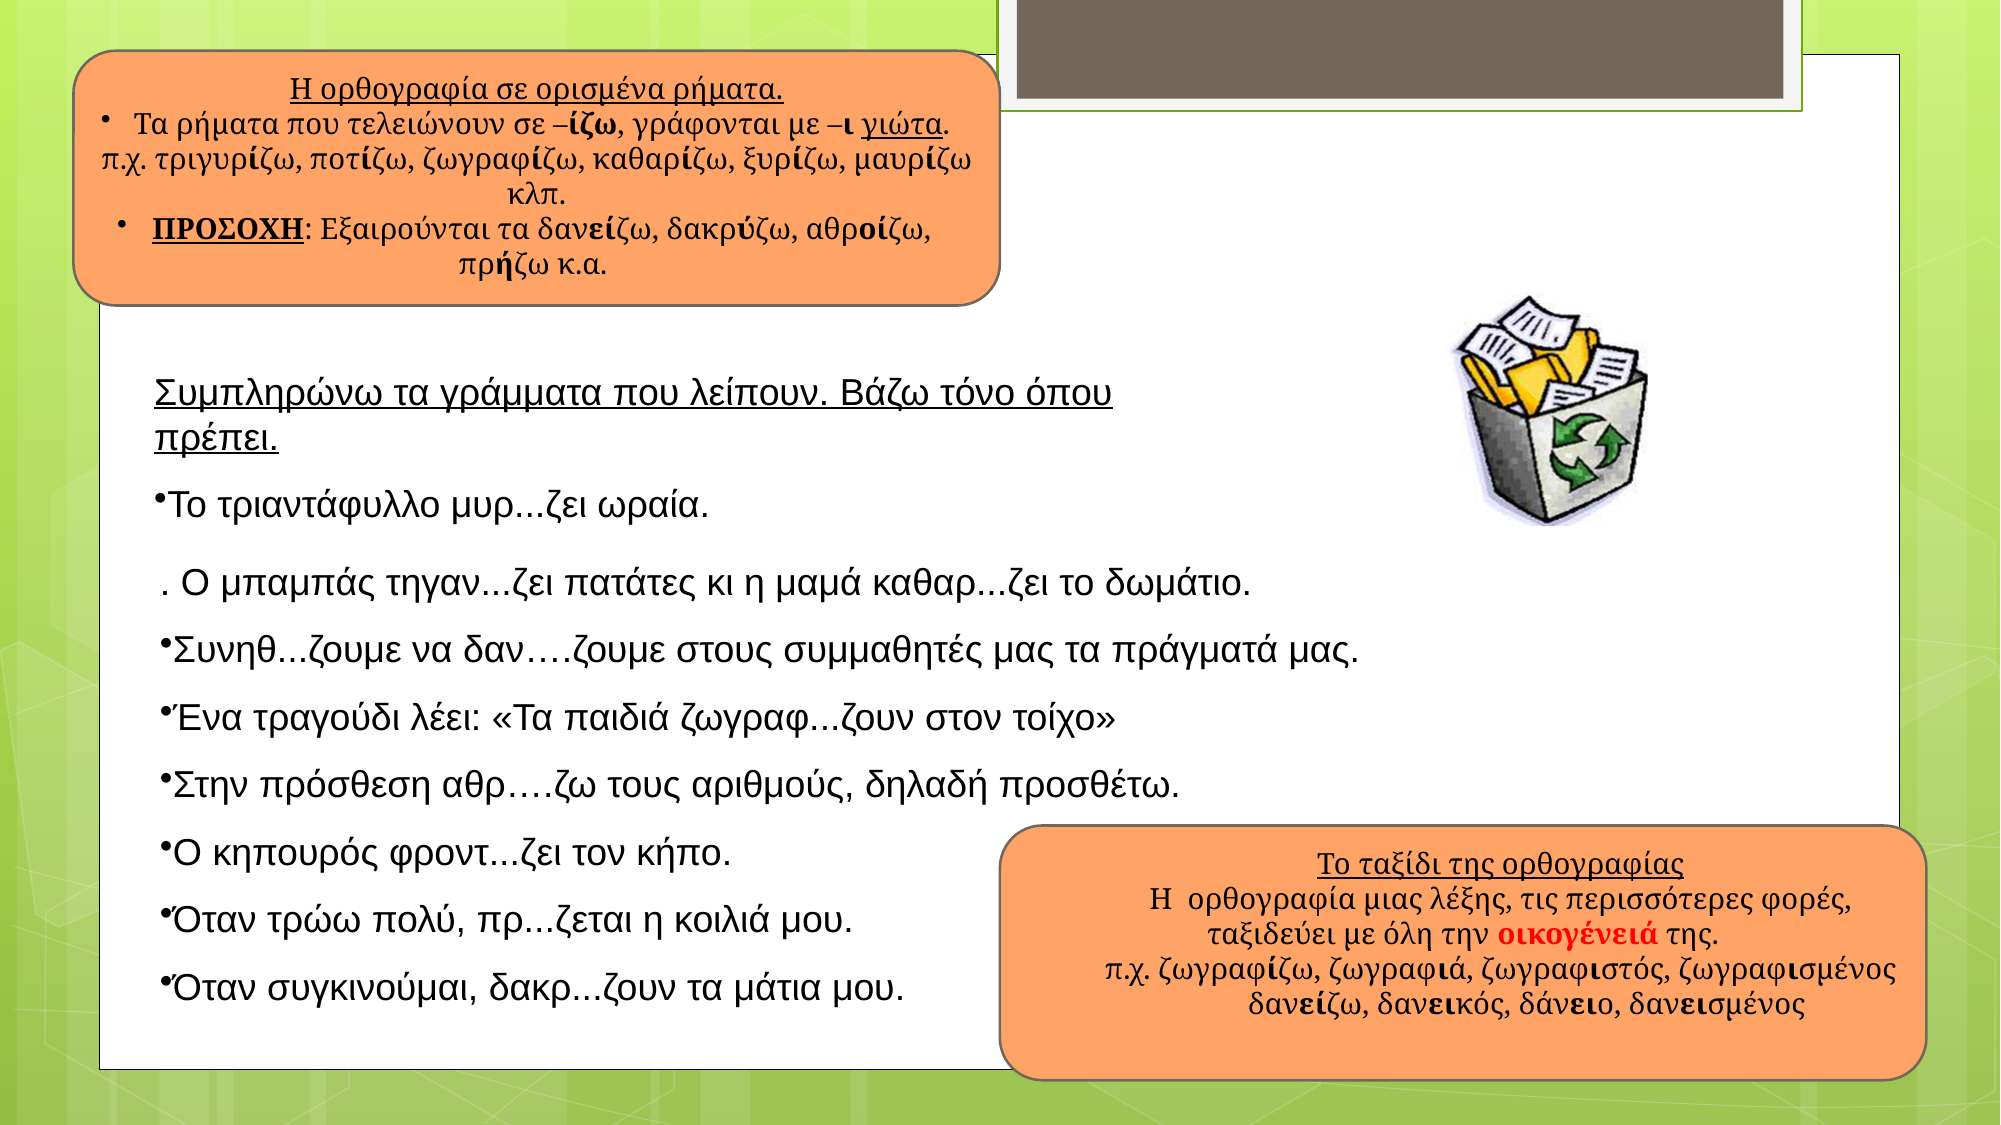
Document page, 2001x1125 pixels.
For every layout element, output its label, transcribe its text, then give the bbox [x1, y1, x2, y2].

text_box . Ο μπαμπάς τηγαν...ζει πατάτες κι η μαμά καθαρ...ζει το δωμάτιο. Συνηθ...ζουμε να δαν….ζουμε στους συμμαθητές μας τα πράγματά μας. Ένα τραγούδι λέει: «Τα παιδιά ζωγραφ...ζουν στον τοίχο» Στην πρόσθεση αθρ….ζω τους αριθμούς, δηλαδή προσθέτω. Ο κηπουρός φροντ...ζει τον κήπο. Όταν τρώω πολύ, πρ...ζεται η κοιλιά μου. Όταν συγκινούμαι, δακρ...ζουν τα μάτια μου. [144, 527, 1377, 1061]
text_box Το ταξίδι της ορθογραφίας Η ορθογραφία μιας λέξης, τις περισσότερες φορές, ταξιδεύει με όλη την οικογένειά της. π.χ. ζωγραφίζω, ζωγραφιά, ζωγραφιστός, ζωγραφισμένος δανείζω, δανεικός, δάνειο, δανεισμένος [1005, 824, 1928, 1082]
text_box Η ορθογραφία σε ορισμένα ρήματα. Τα ρήματα που τελειώνουν σε –ίζω, γράφονται με –ι γιώτα. π.χ. τριγυρίζω, ποτίζω, ζωγραφίζω, καθαρίζω, ξυρίζω, μαυρίζω κλπ. ΠΡΟΣΟΧΗ: Εξαιρούνται τα δανείζω, δακρύζω, αθροίζω, πρήζω κ.α. [72, 49, 1002, 307]
text_box Συμπληρώνω τα γράμματα που λείπουν. Βάζω τόνο όπου πρέπει. Το τριαντάφυλλο μυρ...ζει ωραία. [139, 360, 1140, 533]
picture [1445, 291, 1648, 526]
